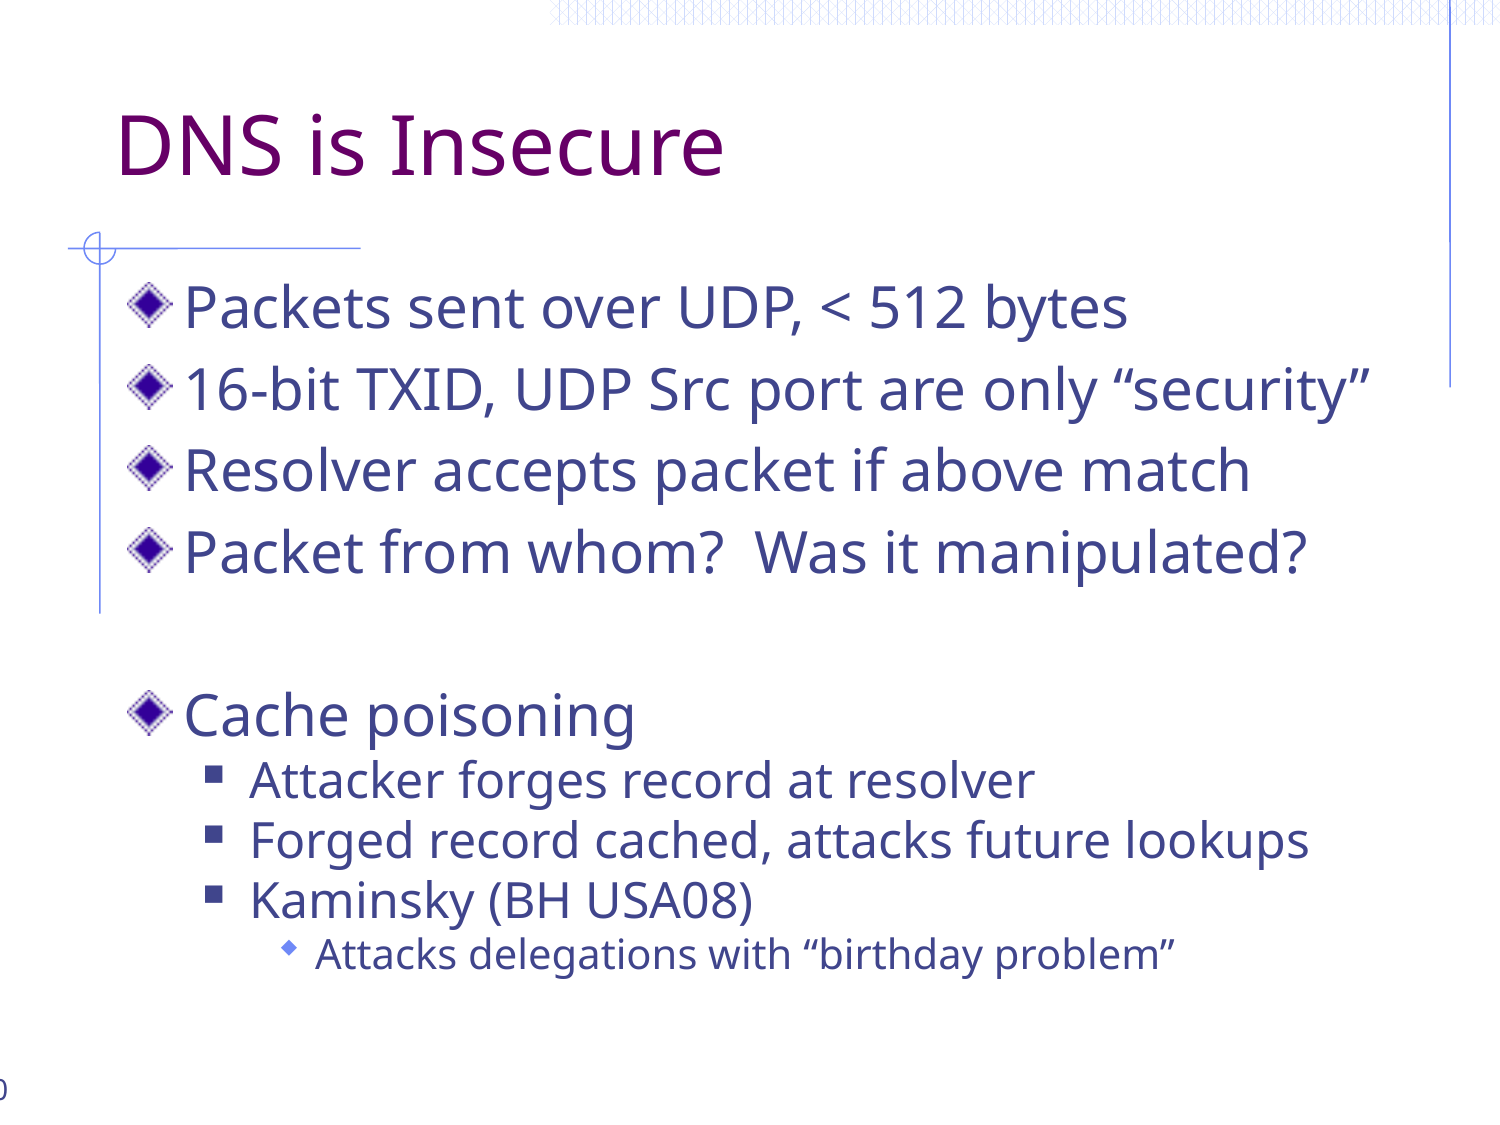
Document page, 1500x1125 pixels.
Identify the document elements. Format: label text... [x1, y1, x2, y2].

list Packets sent over UDP, < 512 bytes 16-bit TXID, UDP Src port are only “security” Resolver accepts packet if above match Packet from whom? Was it manipulated? Cache poisoning Attacker forges record at resolver Forged record cached, attacks future lookups Kaminsky (BH USA08) Attacks delegations with “birthday problem” [112, 262, 1388, 1026]
picture [127, 527, 173, 573]
picture [127, 282, 173, 328]
picture [127, 364, 173, 410]
picture [127, 690, 173, 736]
picture [127, 445, 173, 491]
title DNS is Insecure [99, 49, 1376, 201]
